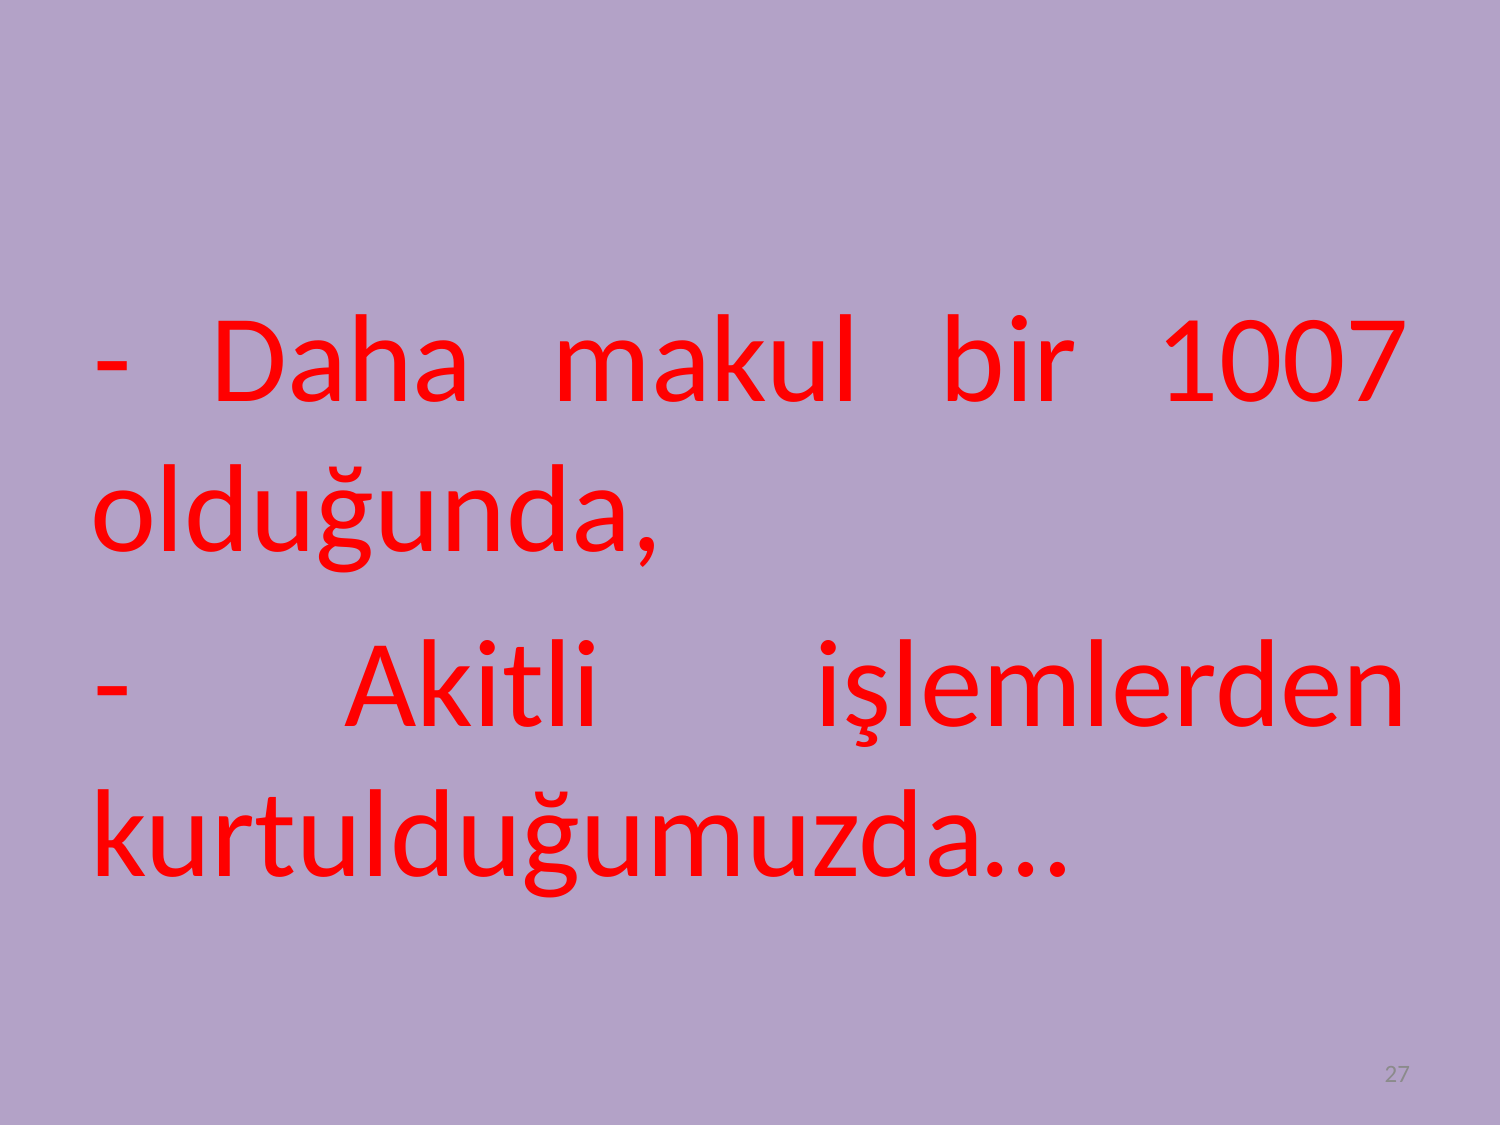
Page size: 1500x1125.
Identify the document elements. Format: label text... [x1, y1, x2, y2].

list - Daha makul bir 1007 olduğunda, - Akitli işlemlerden kurtulduğumuzda… [75, 93, 1425, 1005]
slide_number 27 [1074, 1042, 1425, 1103]
